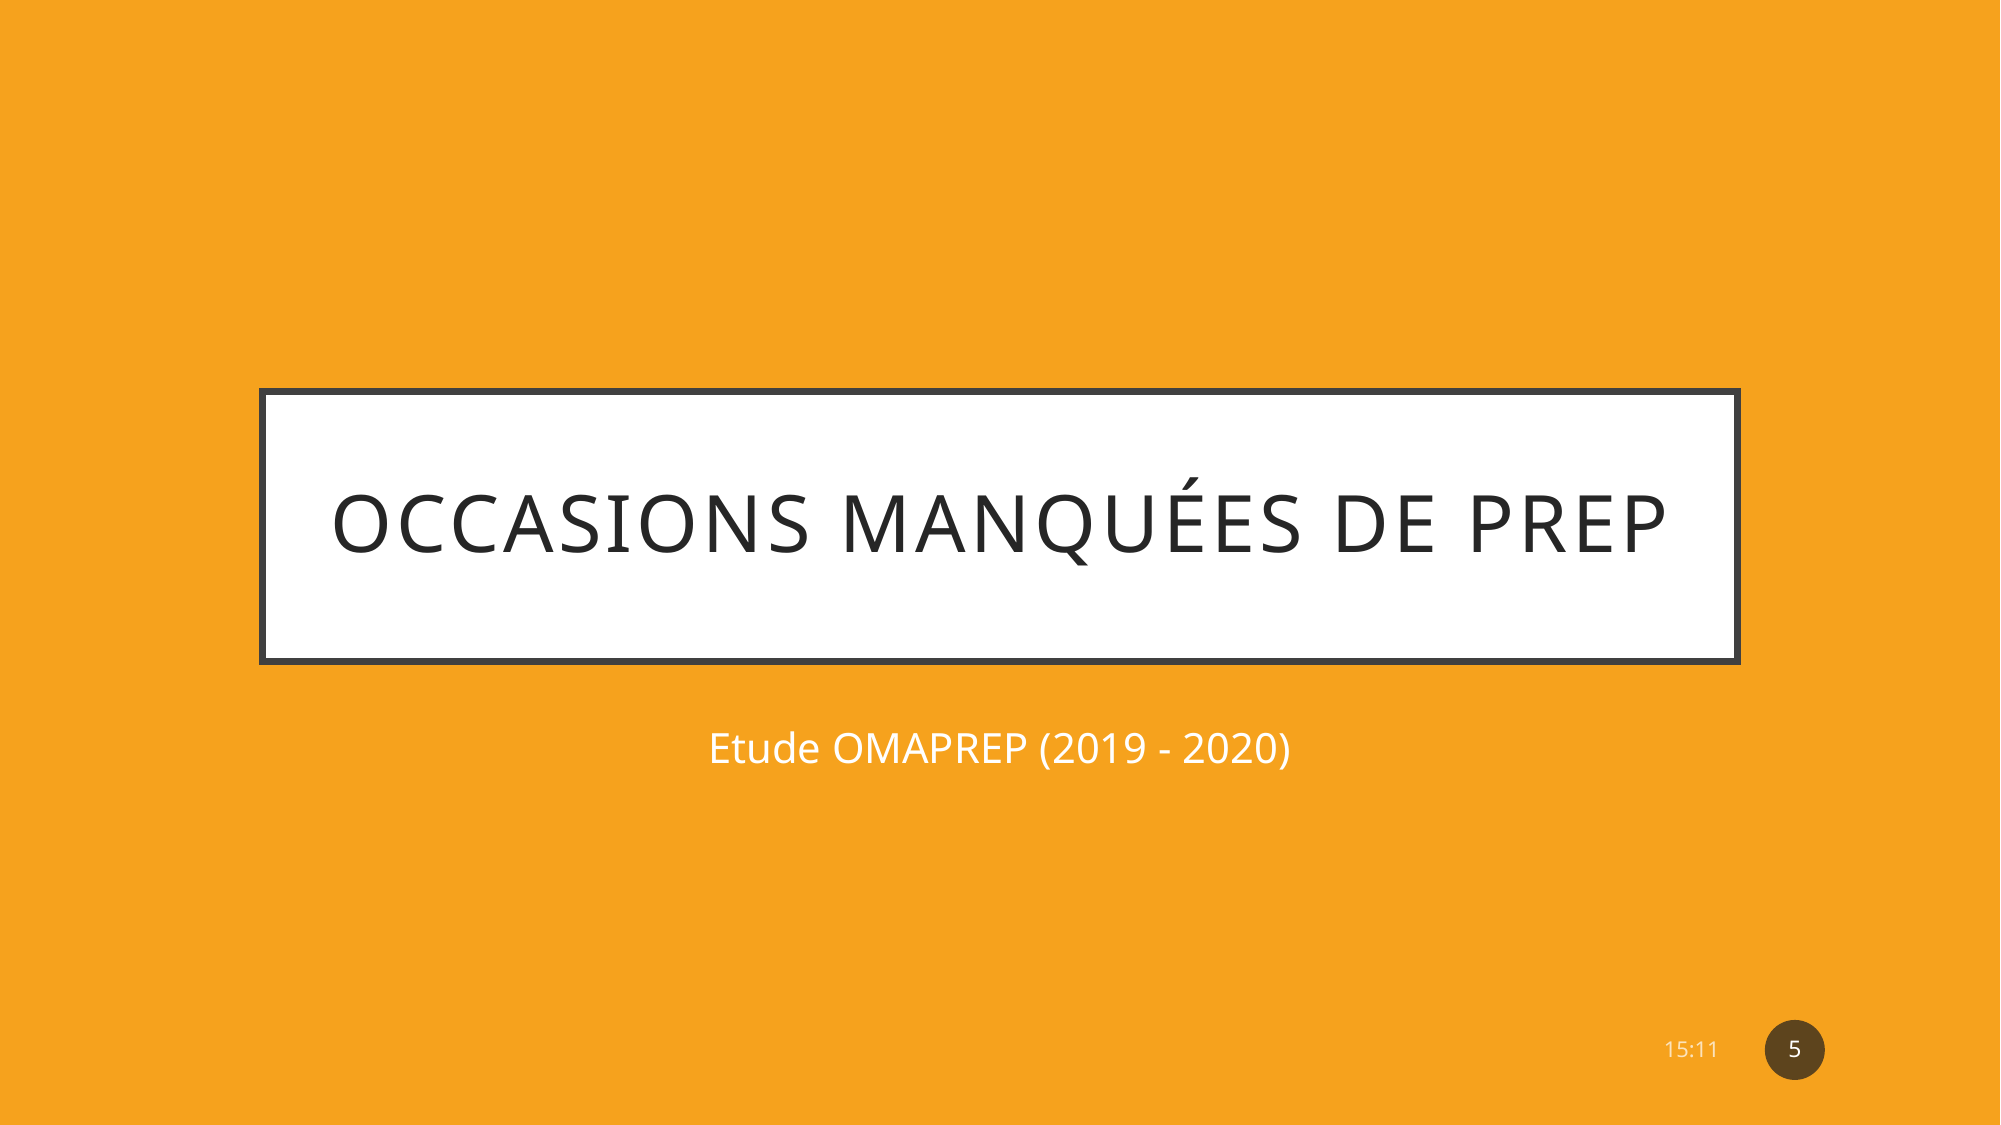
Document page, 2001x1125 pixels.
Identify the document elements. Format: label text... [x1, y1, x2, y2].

slide_number 5 [1764, 1019, 1825, 1080]
title Occasions manquées de PrEP [259, 388, 1741, 665]
list Etude OMAPREP (2019 - 2020) [442, 713, 1558, 922]
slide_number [1283, 1023, 1735, 1077]
